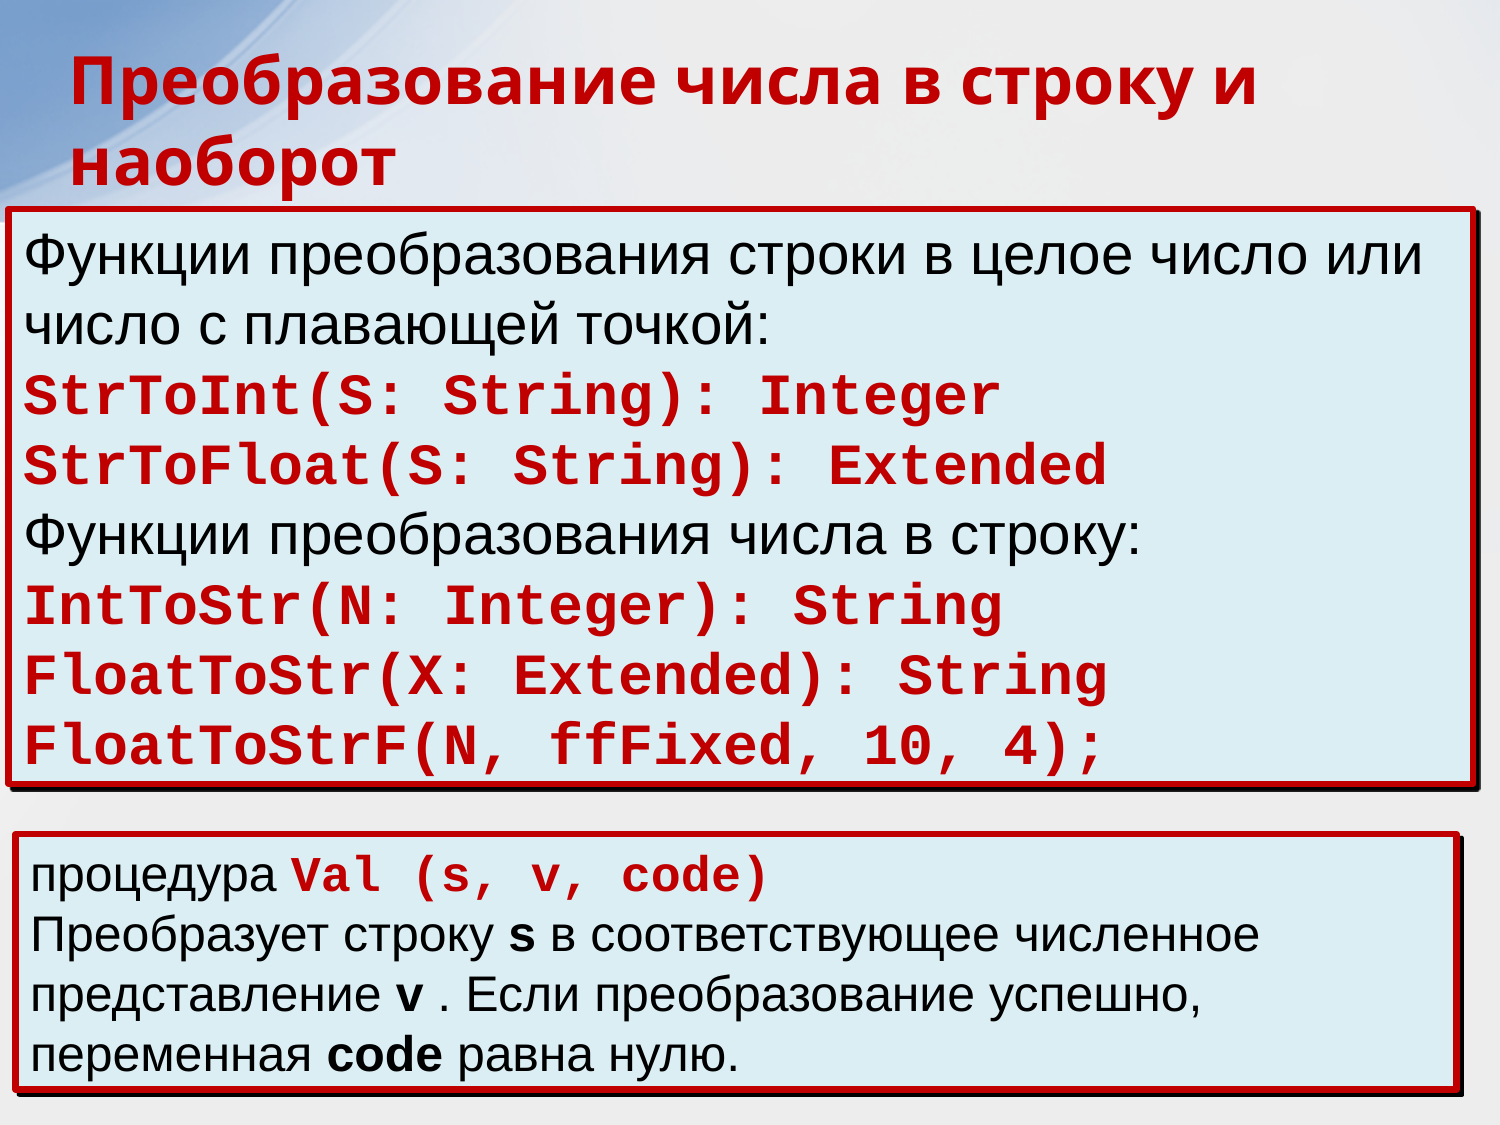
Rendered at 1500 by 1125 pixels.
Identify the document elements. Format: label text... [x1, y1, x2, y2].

text_box Преобразование числа в строку и наоборот [54, 30, 1446, 206]
picture [0, 0, 1500, 1125]
text_box Функции преобразования строки в целое число или число с плавающей точкой: StrToInt(S: String): Integer StrToFloat(S: String): Extended Функции преобразования числа в строку: IntToStr(N: Integer): String FloatToStr(X: Extended): String FloatToStrF(N, ffFixed, 10, 4); [8, 208, 1474, 784]
text_box процедура Val (s, v, code) Преобразует строку s в соответствующее численное представление v . Если преобразование успешно, переменная code равна нулю. [15, 834, 1457, 1090]
